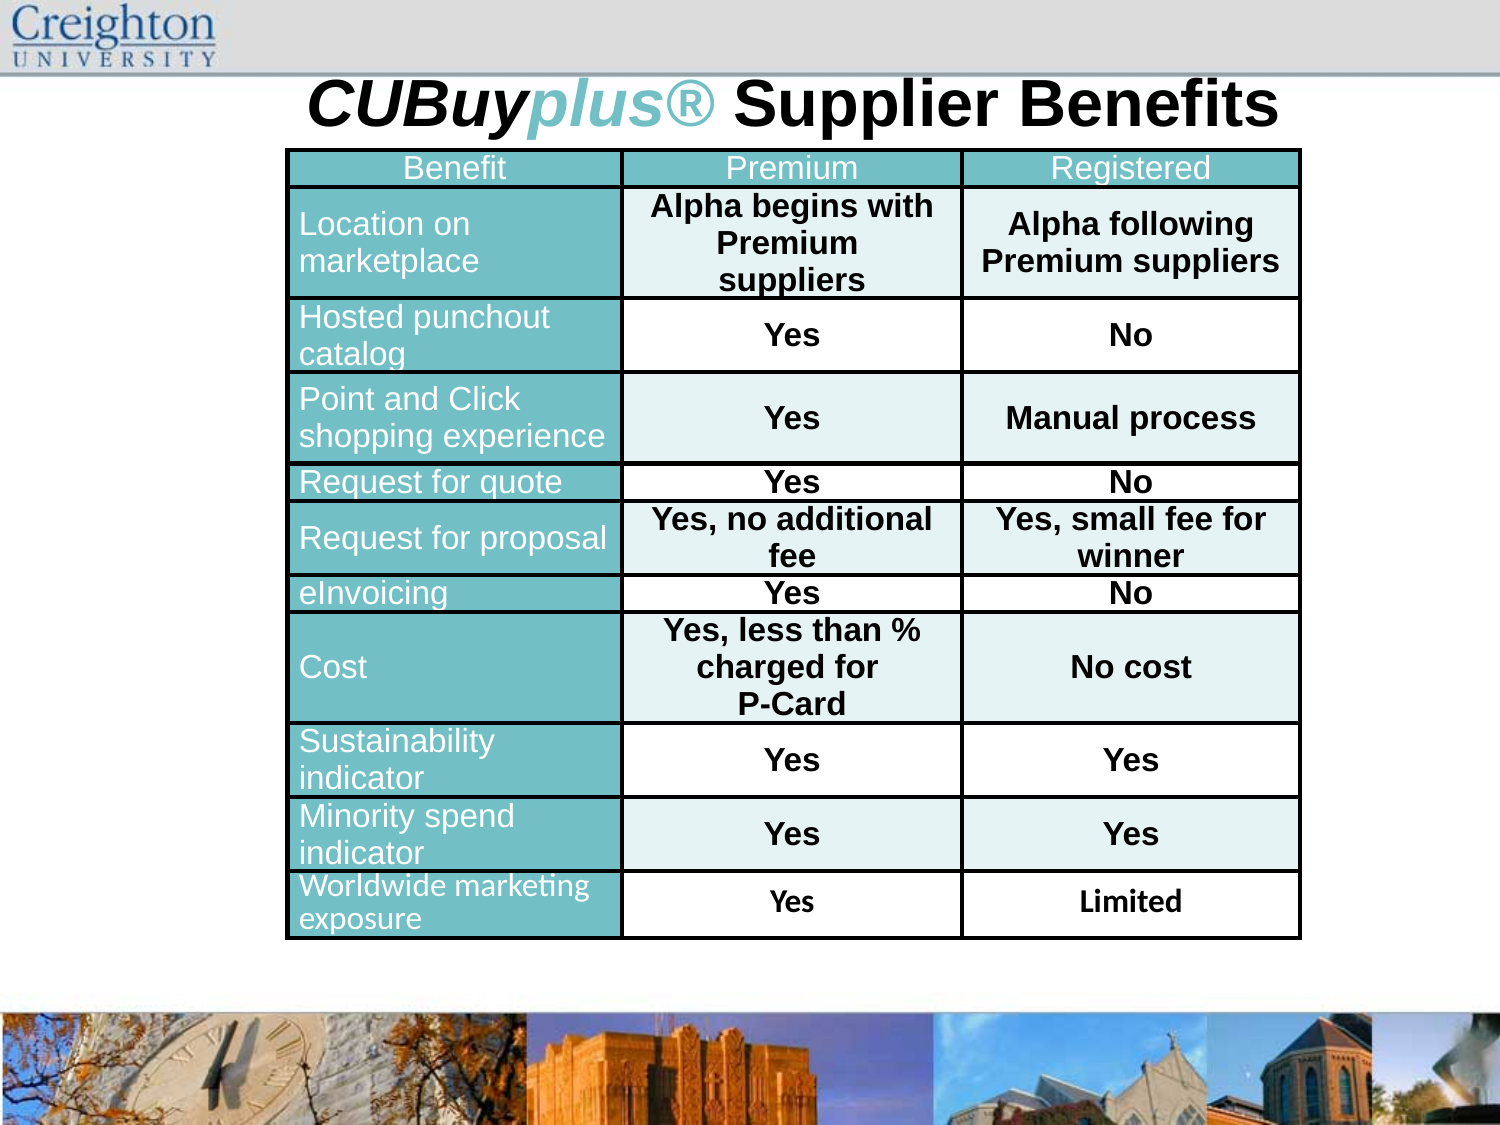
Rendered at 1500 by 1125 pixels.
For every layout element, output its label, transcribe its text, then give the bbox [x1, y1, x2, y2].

table_cell Manual process [964, 374, 1298, 461]
table_cell Alpha following Premium suppliers [964, 189, 1298, 296]
table_cell Sustainability indicator [290, 725, 620, 795]
table_cell Minority spend indicator [290, 799, 620, 869]
table_cell Cost [290, 614, 620, 721]
table_header Registered [964, 152, 1298, 185]
table_cell Yes [624, 466, 960, 496]
table_cell Location on marketplace [290, 189, 620, 296]
table_cell No [964, 466, 1298, 496]
picture [0, 0, 1500, 1125]
table_cell Alpha begins with Premium suppliers [624, 189, 960, 296]
table_cell Yes [964, 799, 1298, 869]
table_cell Yes [624, 799, 960, 869]
table_cell eInvoicing [290, 577, 620, 610]
title CUBuyplus® Supplier Benefits [162, 50, 1425, 150]
table_cell Yes [624, 577, 960, 610]
table_cell Point and Click shopping experience [290, 374, 620, 461]
table_cell Yes [624, 725, 960, 795]
table_cell Limited [964, 873, 1298, 936]
table_cell Yes, less than % charged for P-Card [624, 614, 960, 721]
table_header Benefit [290, 152, 620, 185]
table_cell No [964, 300, 1298, 370]
table_cell Yes [964, 725, 1298, 795]
table_cell No [964, 577, 1298, 610]
table_cell Yes [624, 873, 960, 936]
table_cell Hosted punchout catalog [290, 300, 620, 370]
table_cell Yes [624, 300, 960, 370]
table_cell Request for quote [290, 466, 620, 496]
table_header Premium [624, 152, 960, 185]
text_box [74, 496, 1500, 572]
table_cell No cost [964, 614, 1298, 721]
table_cell Worldwide marketing exposure [290, 873, 620, 936]
table_cell Yes [624, 374, 960, 461]
